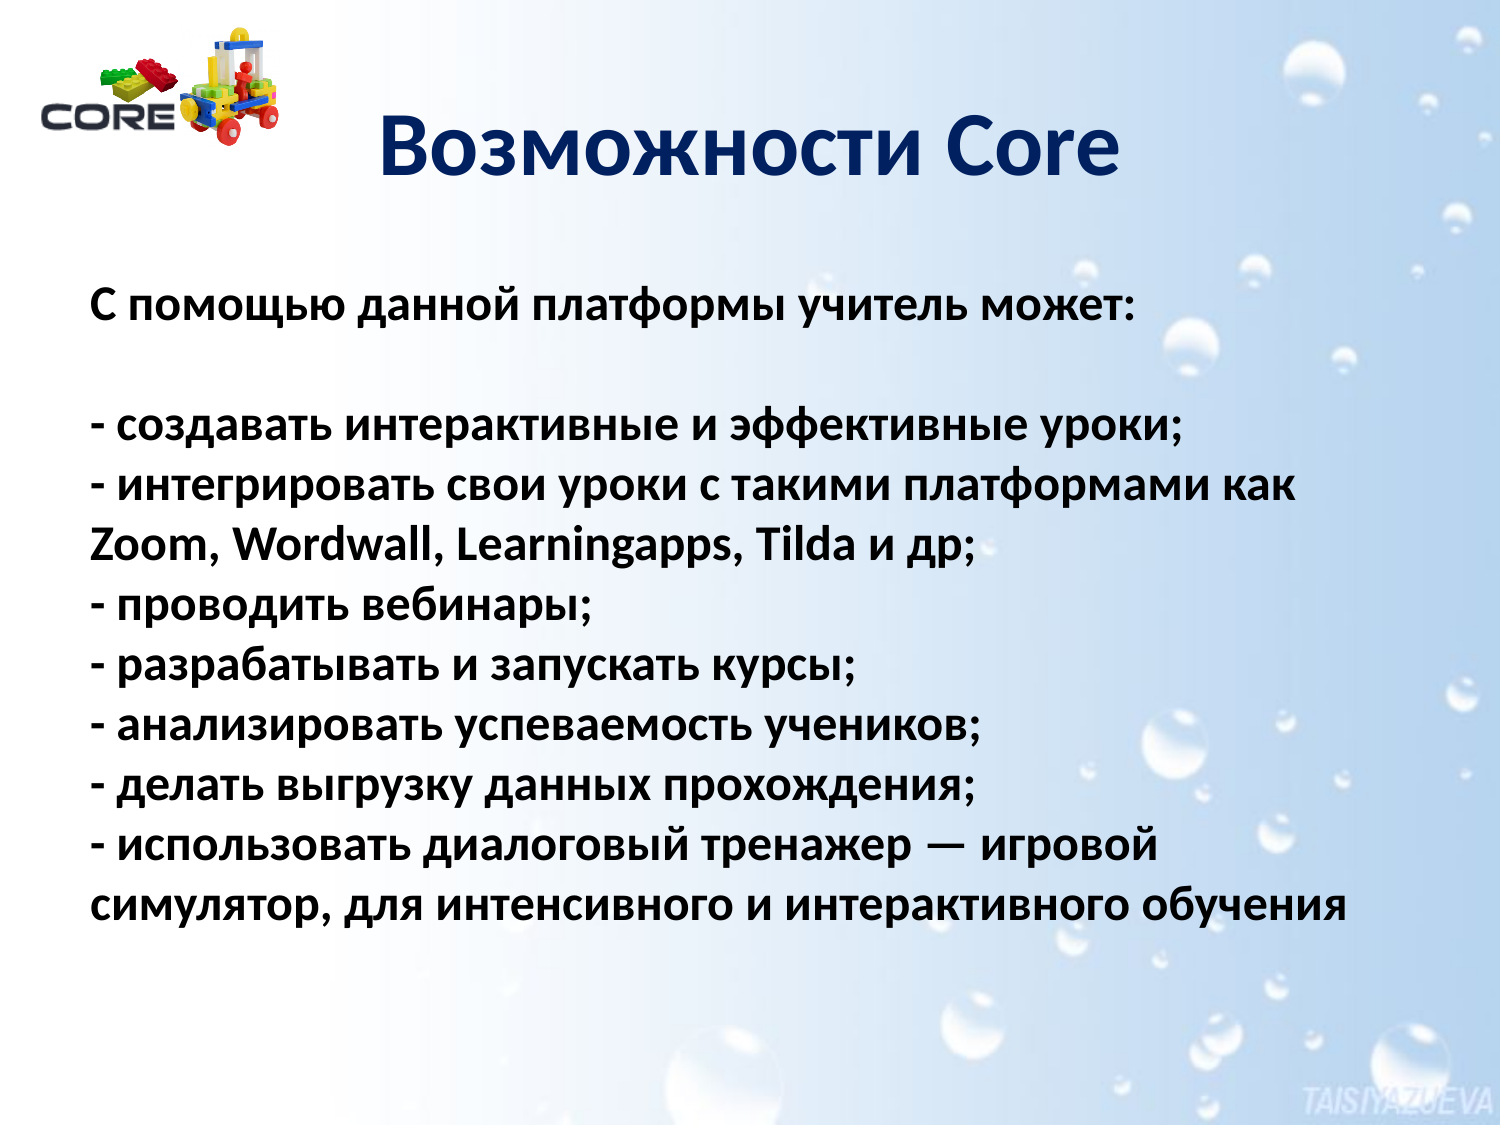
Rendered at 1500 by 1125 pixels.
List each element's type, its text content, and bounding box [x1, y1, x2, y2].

list С помощью данной платформы учитель может: - cоздавать интерактивные и эффективные уроки; - интегрировать свои уроки с такими платформами как Zoom, Wordwall, Learningapps, Tilda и др; - проводить вебинары; - разрабатывать и запускать курсы; - анализировать успеваемость учеников; - делать выгрузку данных прохождения; - использовать диалоговый тренажер — игровой симулятор, для интенсивного и интерактивного обучения [75, 262, 1425, 1005]
picture [0, 0, 1500, 1125]
title Возможности Core [75, 45, 1425, 233]
